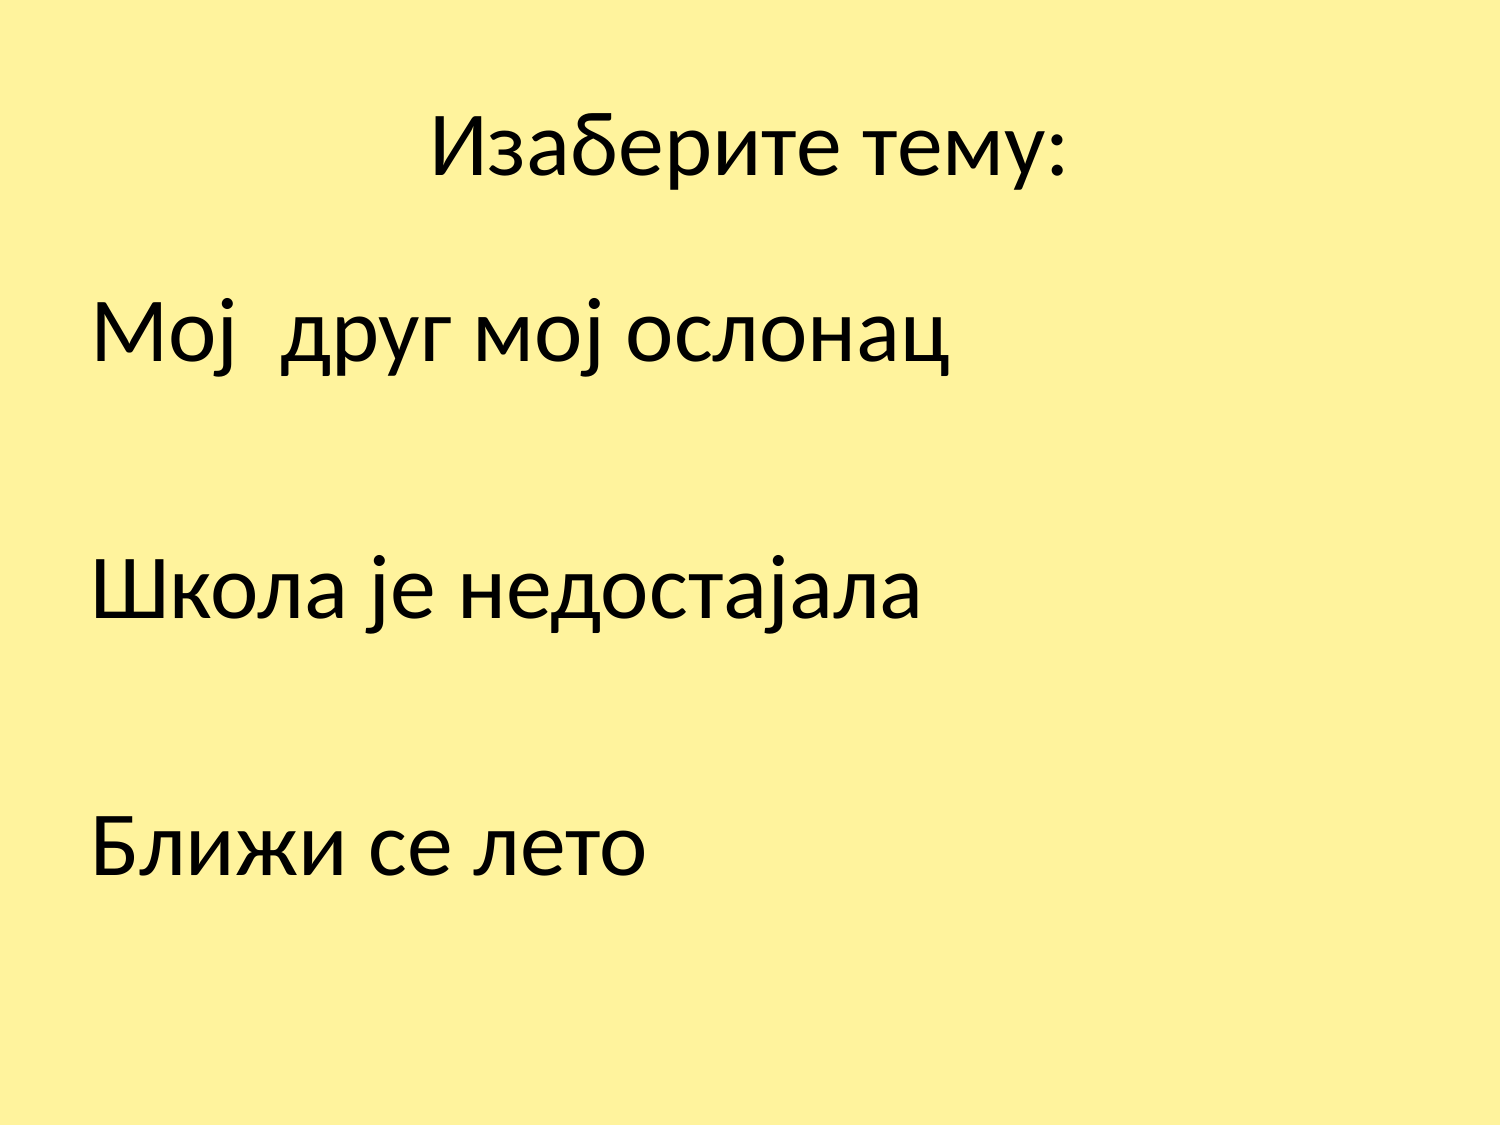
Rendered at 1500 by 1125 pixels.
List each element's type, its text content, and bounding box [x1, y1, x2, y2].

title Изаберите тему: [75, 45, 1425, 233]
list Мој друг мој ослонац Школа је недостајала Ближи се лето [75, 262, 1425, 1005]
